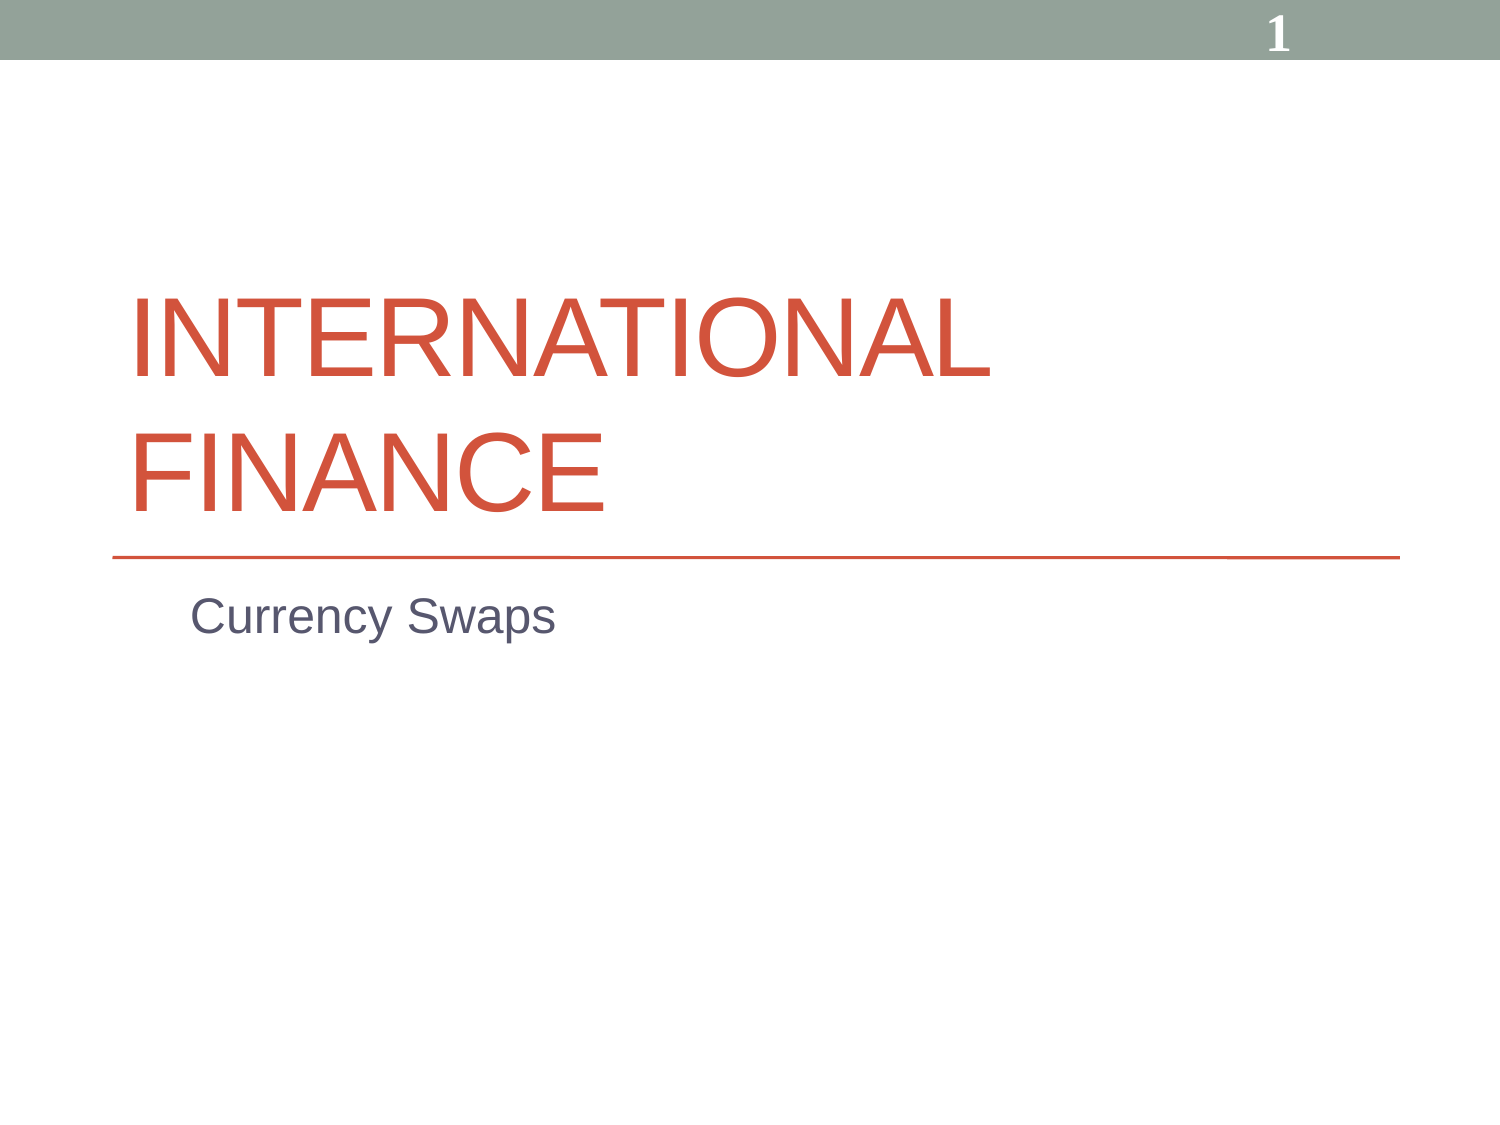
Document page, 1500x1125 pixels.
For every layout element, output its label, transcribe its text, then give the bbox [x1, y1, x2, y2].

subtitle Currency Swaps [174, 587, 1275, 938]
title International Finance [112, 224, 1400, 542]
slide_number 1 [1250, 3, 1425, 57]
